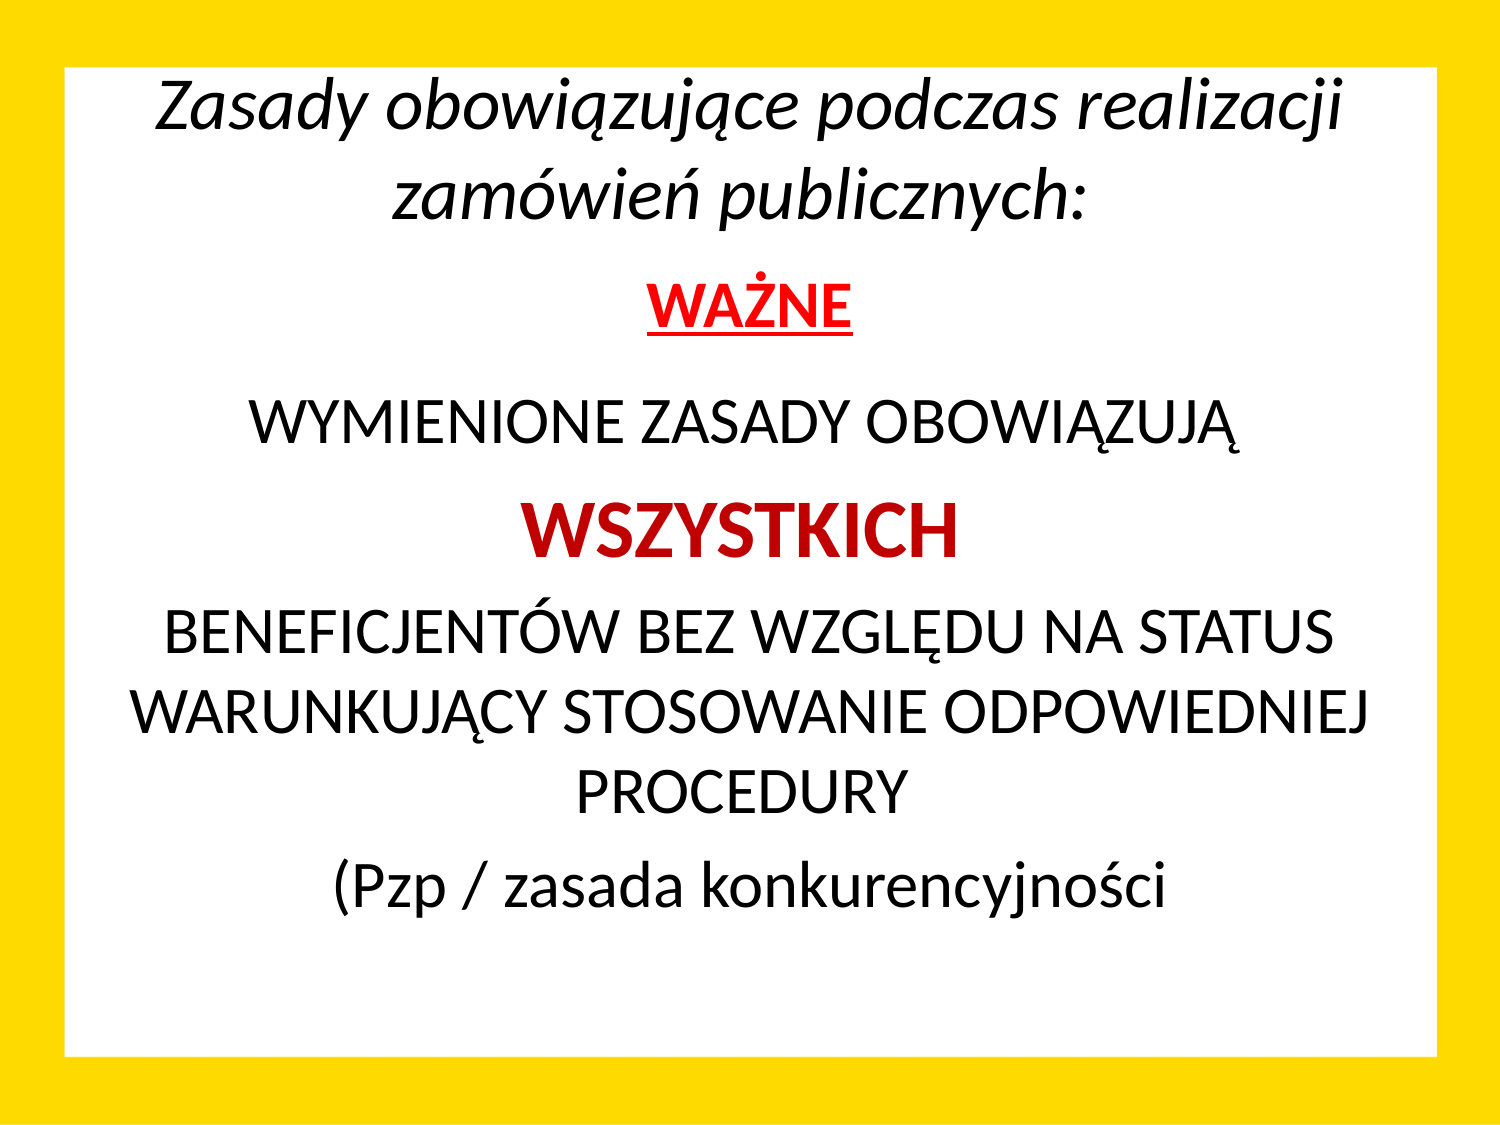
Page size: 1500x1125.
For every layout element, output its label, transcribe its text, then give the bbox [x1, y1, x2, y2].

picture [0, 0, 1500, 1125]
list WAŻNE WYMIENIONE ZASADY OBOWIĄZUJĄ WSZYSTKICH BENEFICJENTÓW BEZ WZGLĘDU NA STATUS WARUNKUJĄCY STOSOWANIE ODPOWIEDNIEJ PROCEDURY (Pzp / zasada konkurencyjności [74, 219, 1426, 1083]
title Zasady obowiązujące podczas realizacji zamówień publicznych: [74, 66, 1426, 219]
